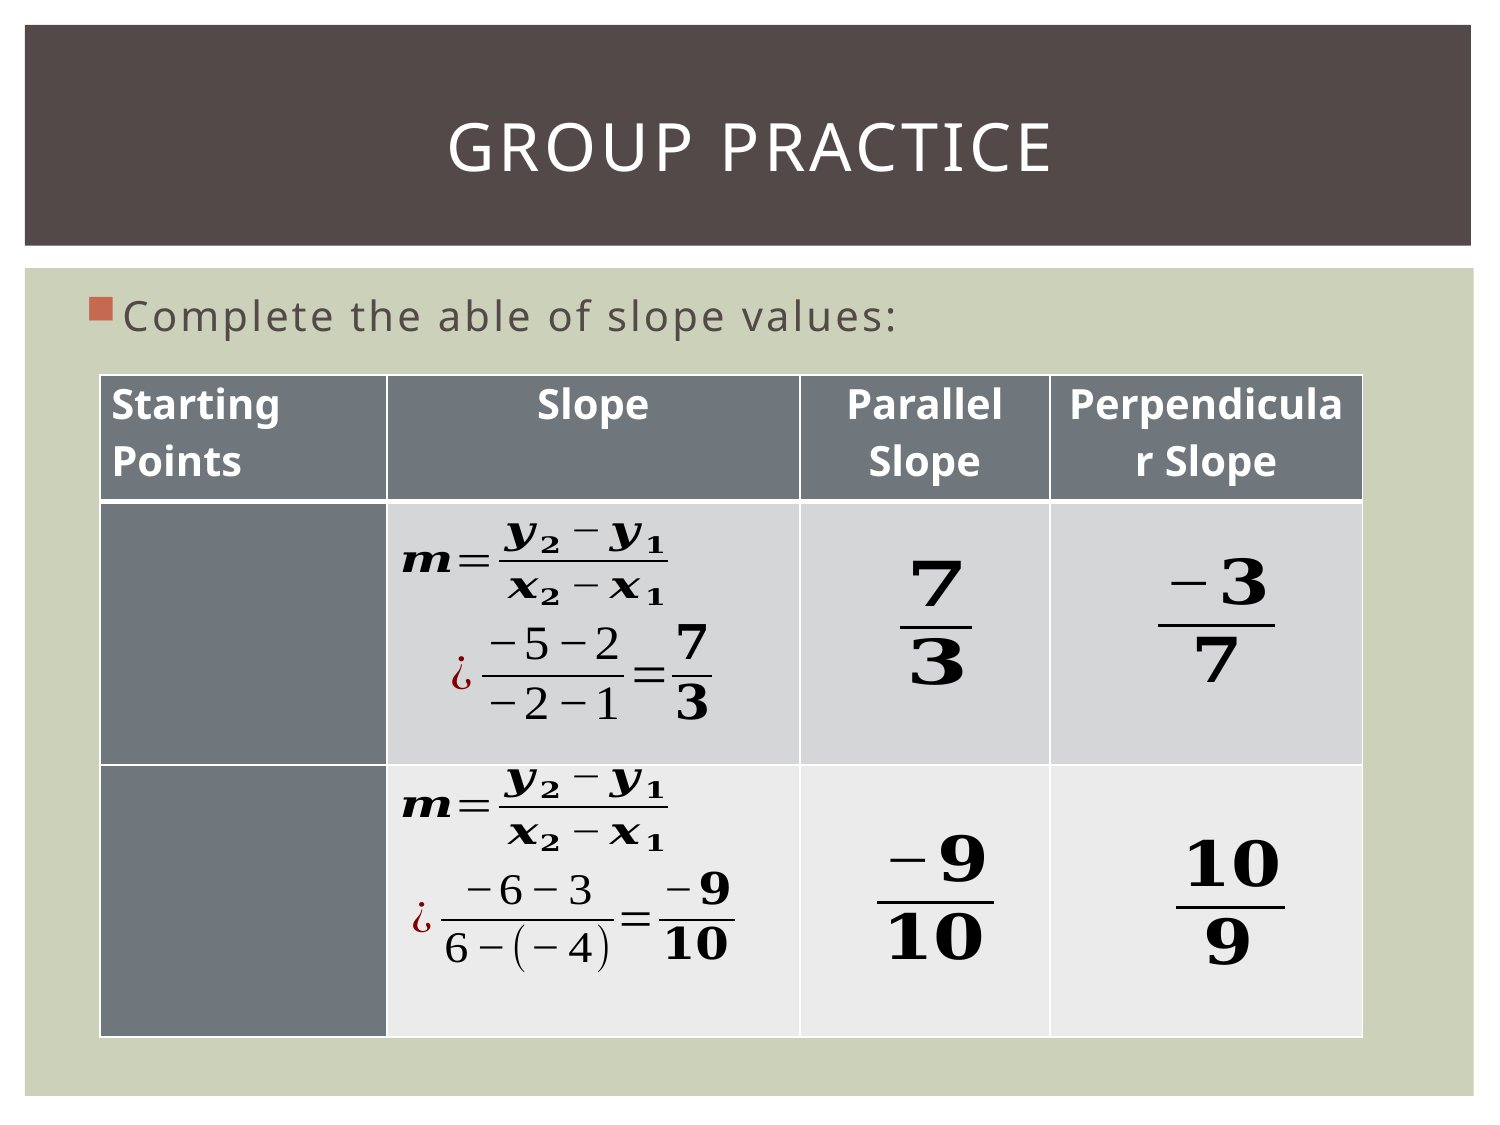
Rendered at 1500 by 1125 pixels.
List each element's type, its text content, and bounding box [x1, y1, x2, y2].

list Complete the able of slope values: [62, 281, 1442, 1088]
title Group Practice [62, 58, 1438, 232]
